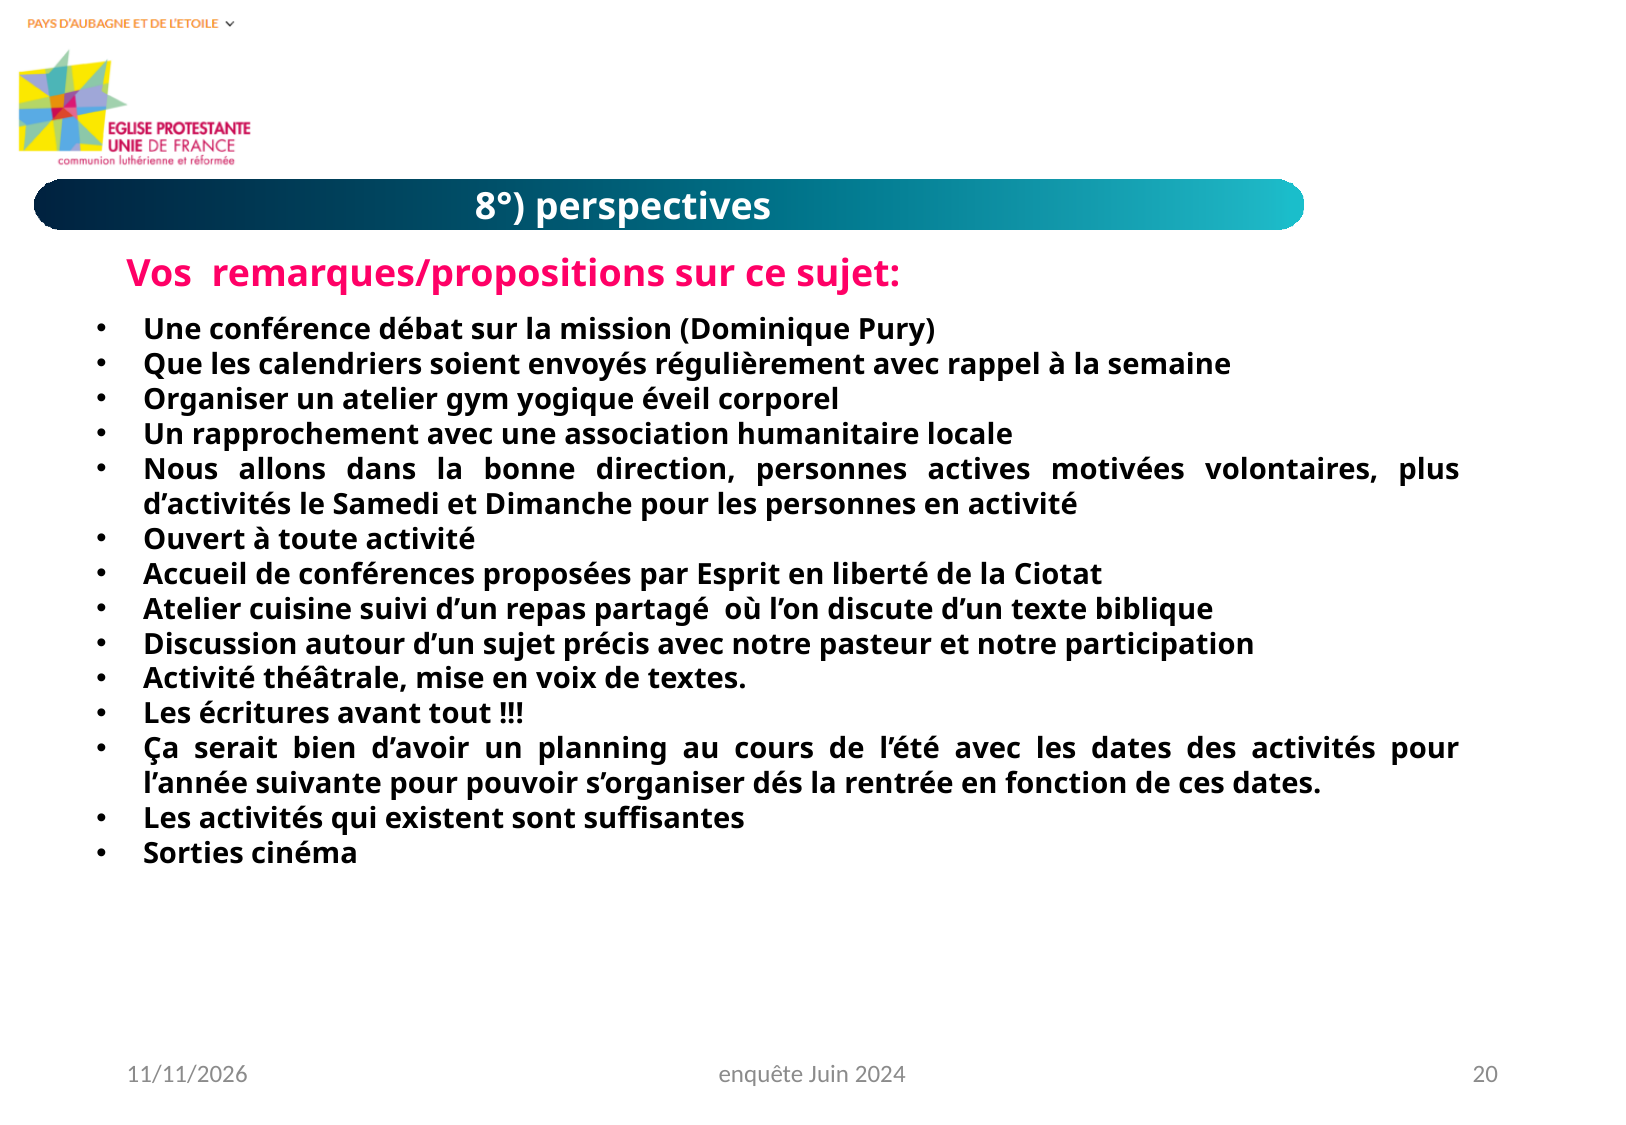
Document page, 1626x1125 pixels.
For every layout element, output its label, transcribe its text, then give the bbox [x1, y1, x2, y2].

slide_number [111, 1042, 478, 1103]
text_box Vos remarques/propositions sur ce sujet: [111, 241, 924, 302]
text_box Une conférence débat sur la mission (Dominique Pury) Que les calendriers soient envoyés régulièrement avec rappel à la semaine Organiser un atelier gym yogique éveil corporel Un rapprochement avec une association humanitaire locale Nous allons dans la bonne direction, personnes actives motivées volontaires, plus d’activités le Samedi et Dimanche pour les personnes en activité Ouvert à toute activité Accueil de conférences proposées par Esprit en liberté de la Ciotat Atelier cuisine suivi d’un repas partagé où l’on discute d’un texte biblique Discussion autour d’un sujet précis avec notre pasteur et notre participation Activité théâtrale, mise en voix de textes. Les écritures avant tout !!! Ça serait bien d’avoir un planning au cours de l’été avec les dates des activités pour l’année suivante pour pouvoir s’organiser dés la rentrée en fonction de ces dates. Les activités qui existent sont suffisantes Sorties cinéma [81, 302, 1521, 982]
slide_number 20 [1147, 1042, 1514, 1103]
text_box 8°) perspectives [460, 174, 1273, 178]
footer enquête Juin 2024 [538, 1042, 1087, 1103]
picture [0, 12, 252, 175]
text_box 8°) perspectives [460, 230, 1273, 235]
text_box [34, 178, 1350, 230]
